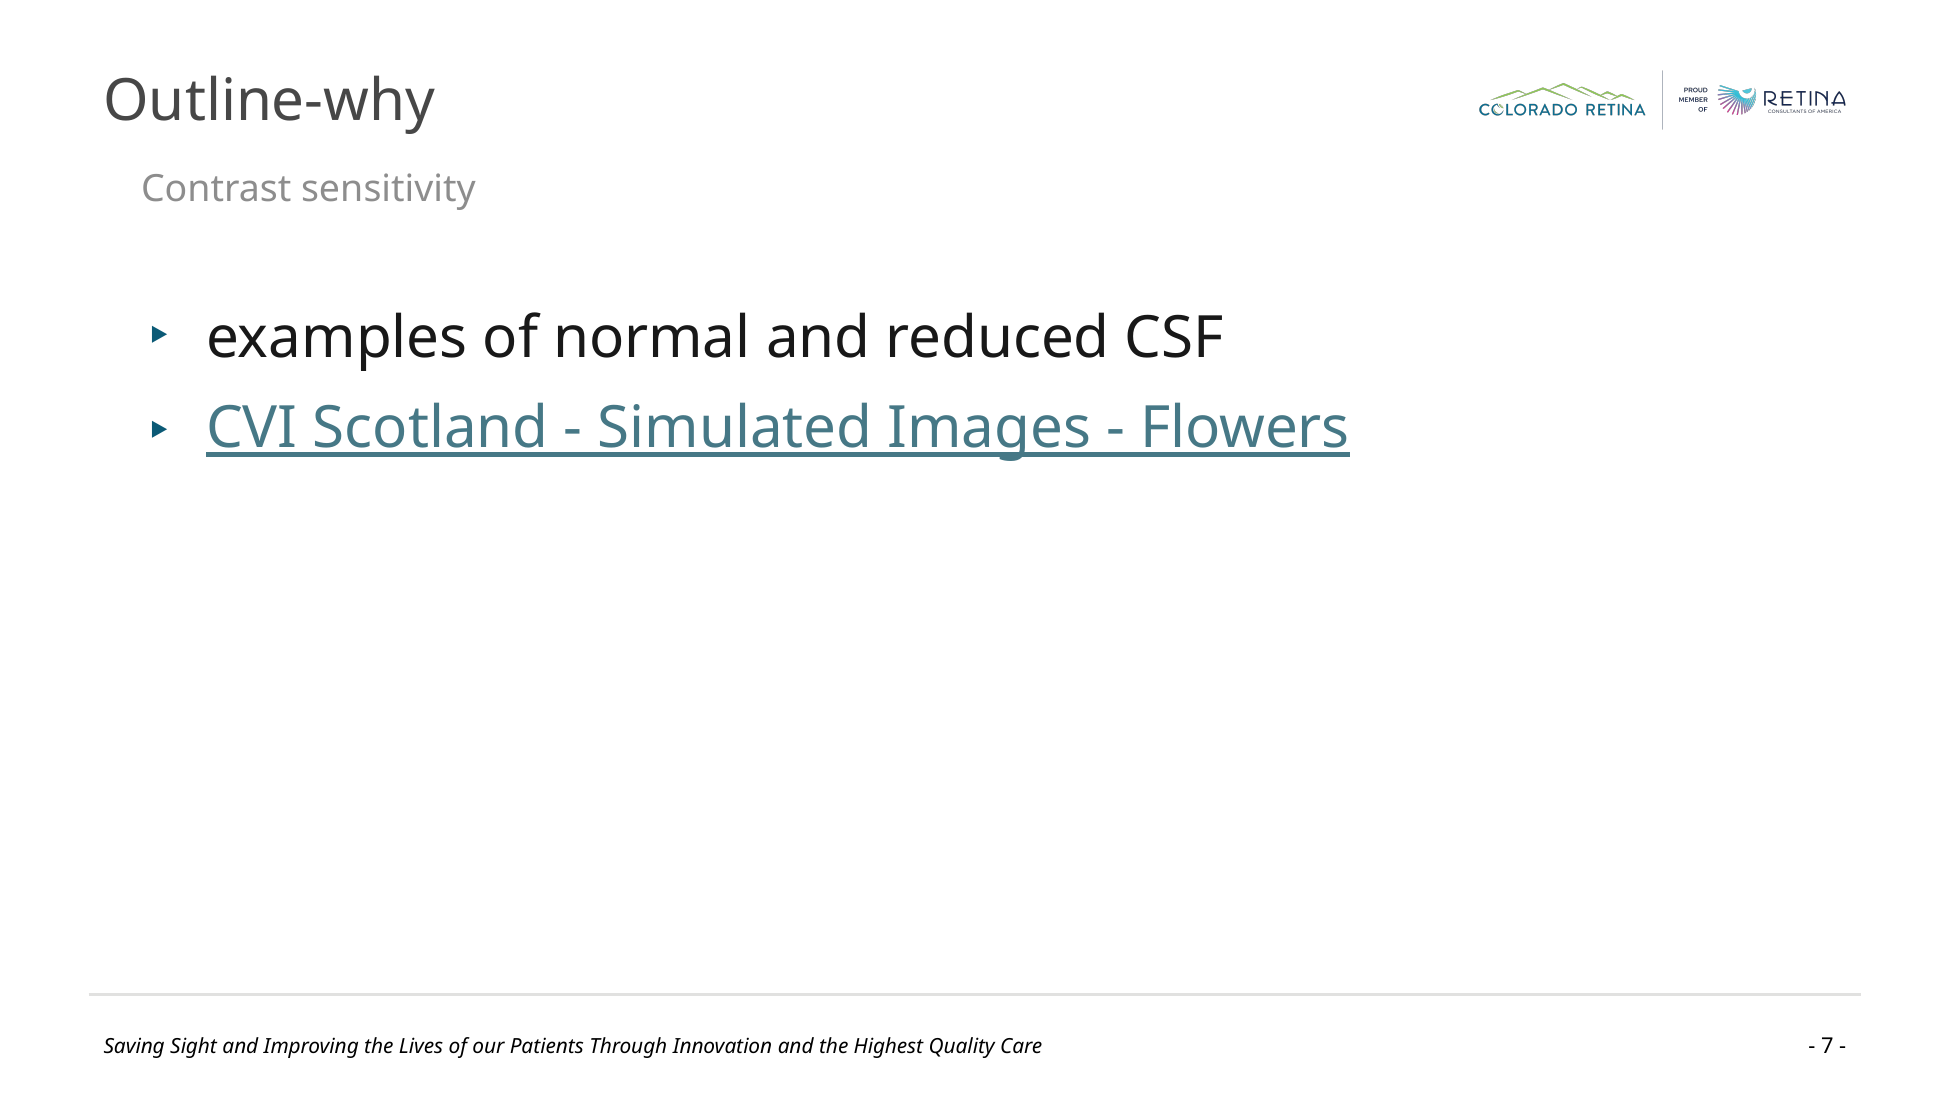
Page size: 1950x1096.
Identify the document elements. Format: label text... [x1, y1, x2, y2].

picture [1467, 70, 1862, 130]
title Outline-why [88, 63, 1413, 135]
list Contrast sensitivity [88, 157, 1862, 222]
list examples of normal and reduced CSF CVI Scotland - Simulated Images - Flowers [134, 291, 1816, 987]
